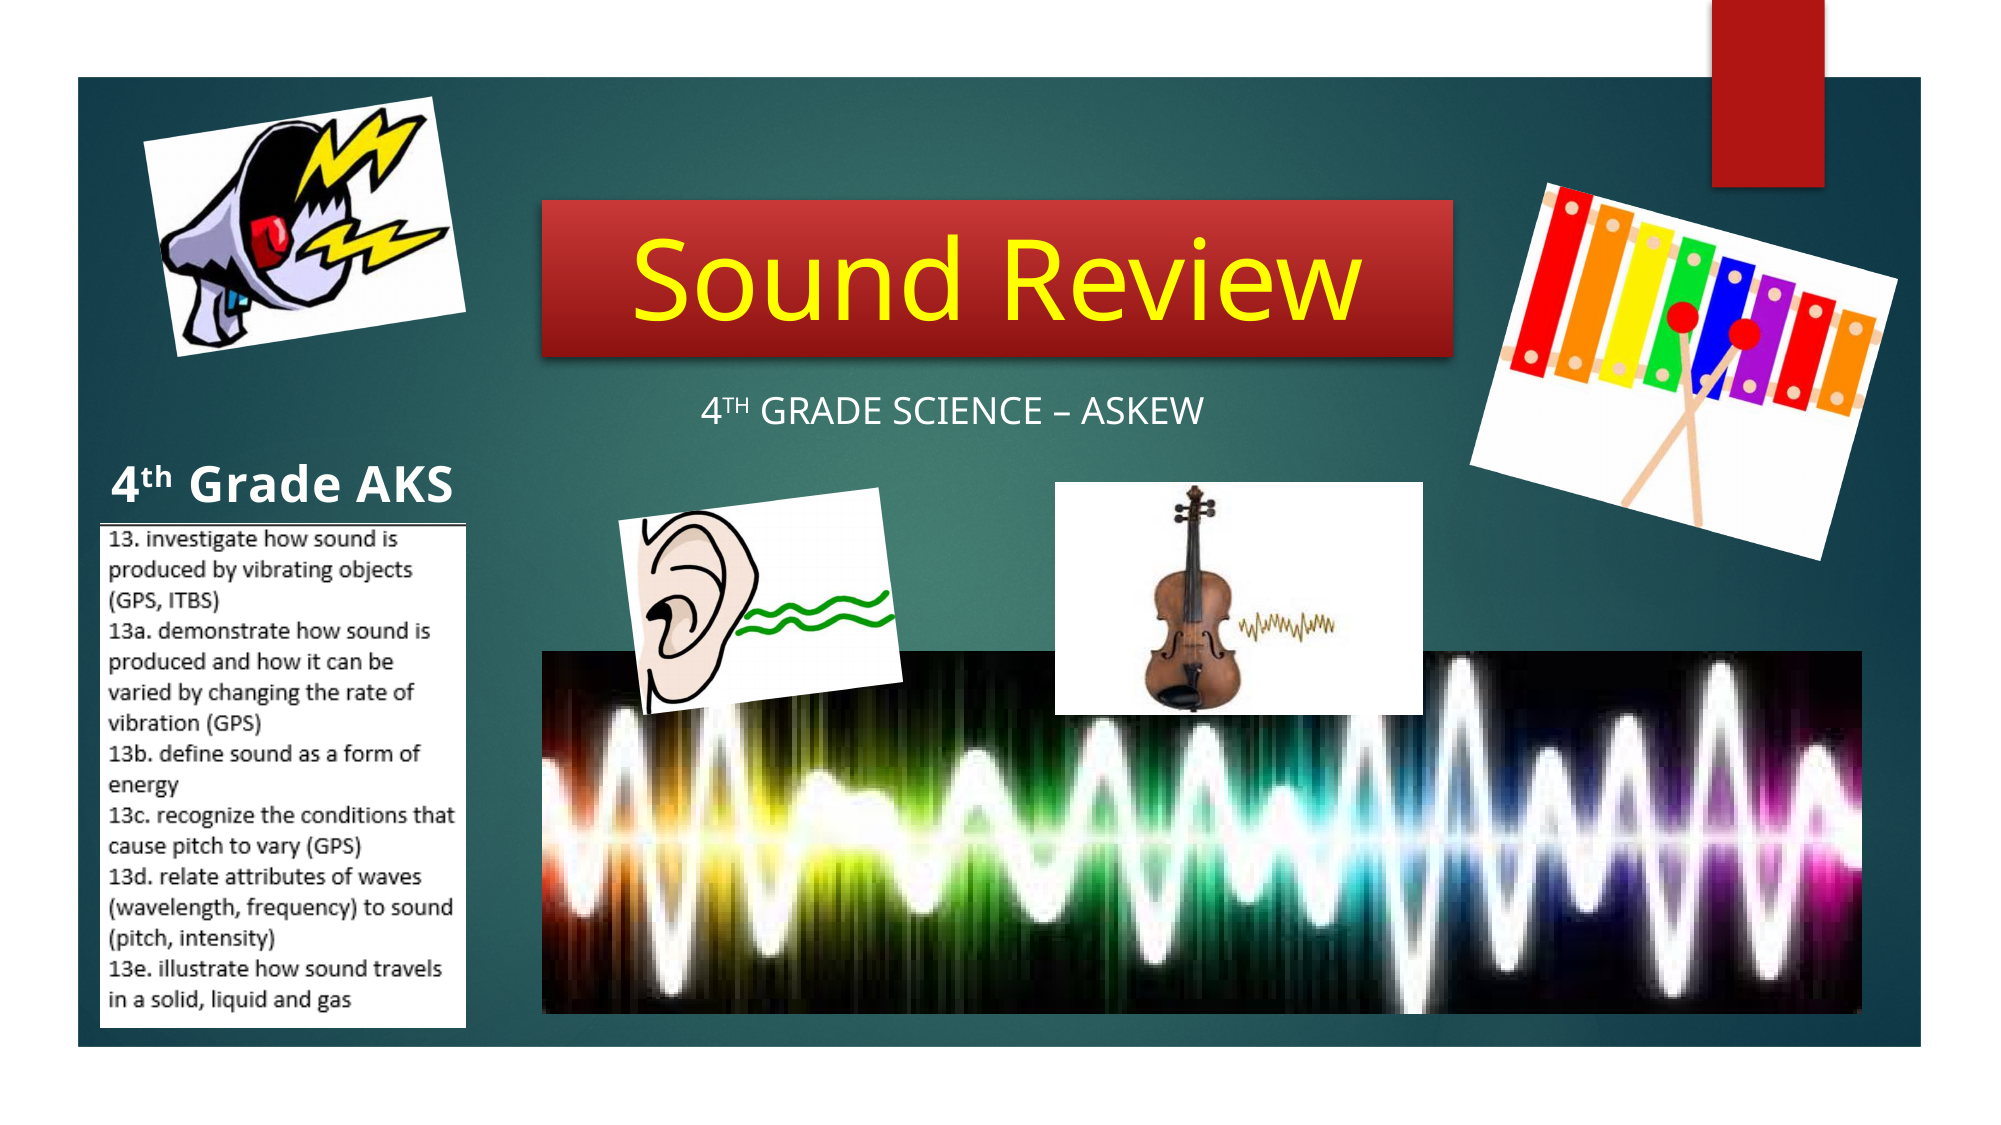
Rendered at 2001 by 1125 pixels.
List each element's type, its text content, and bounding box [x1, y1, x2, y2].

picture [1470, 183, 1897, 560]
picture [100, 523, 466, 1029]
picture [541, 482, 1862, 1015]
subtitle 4th Grade Science – Askew [685, 379, 1310, 521]
picture [144, 97, 465, 356]
text_box 4th Grade AKS [95, 444, 470, 520]
title Sound Review [541, 200, 1454, 357]
